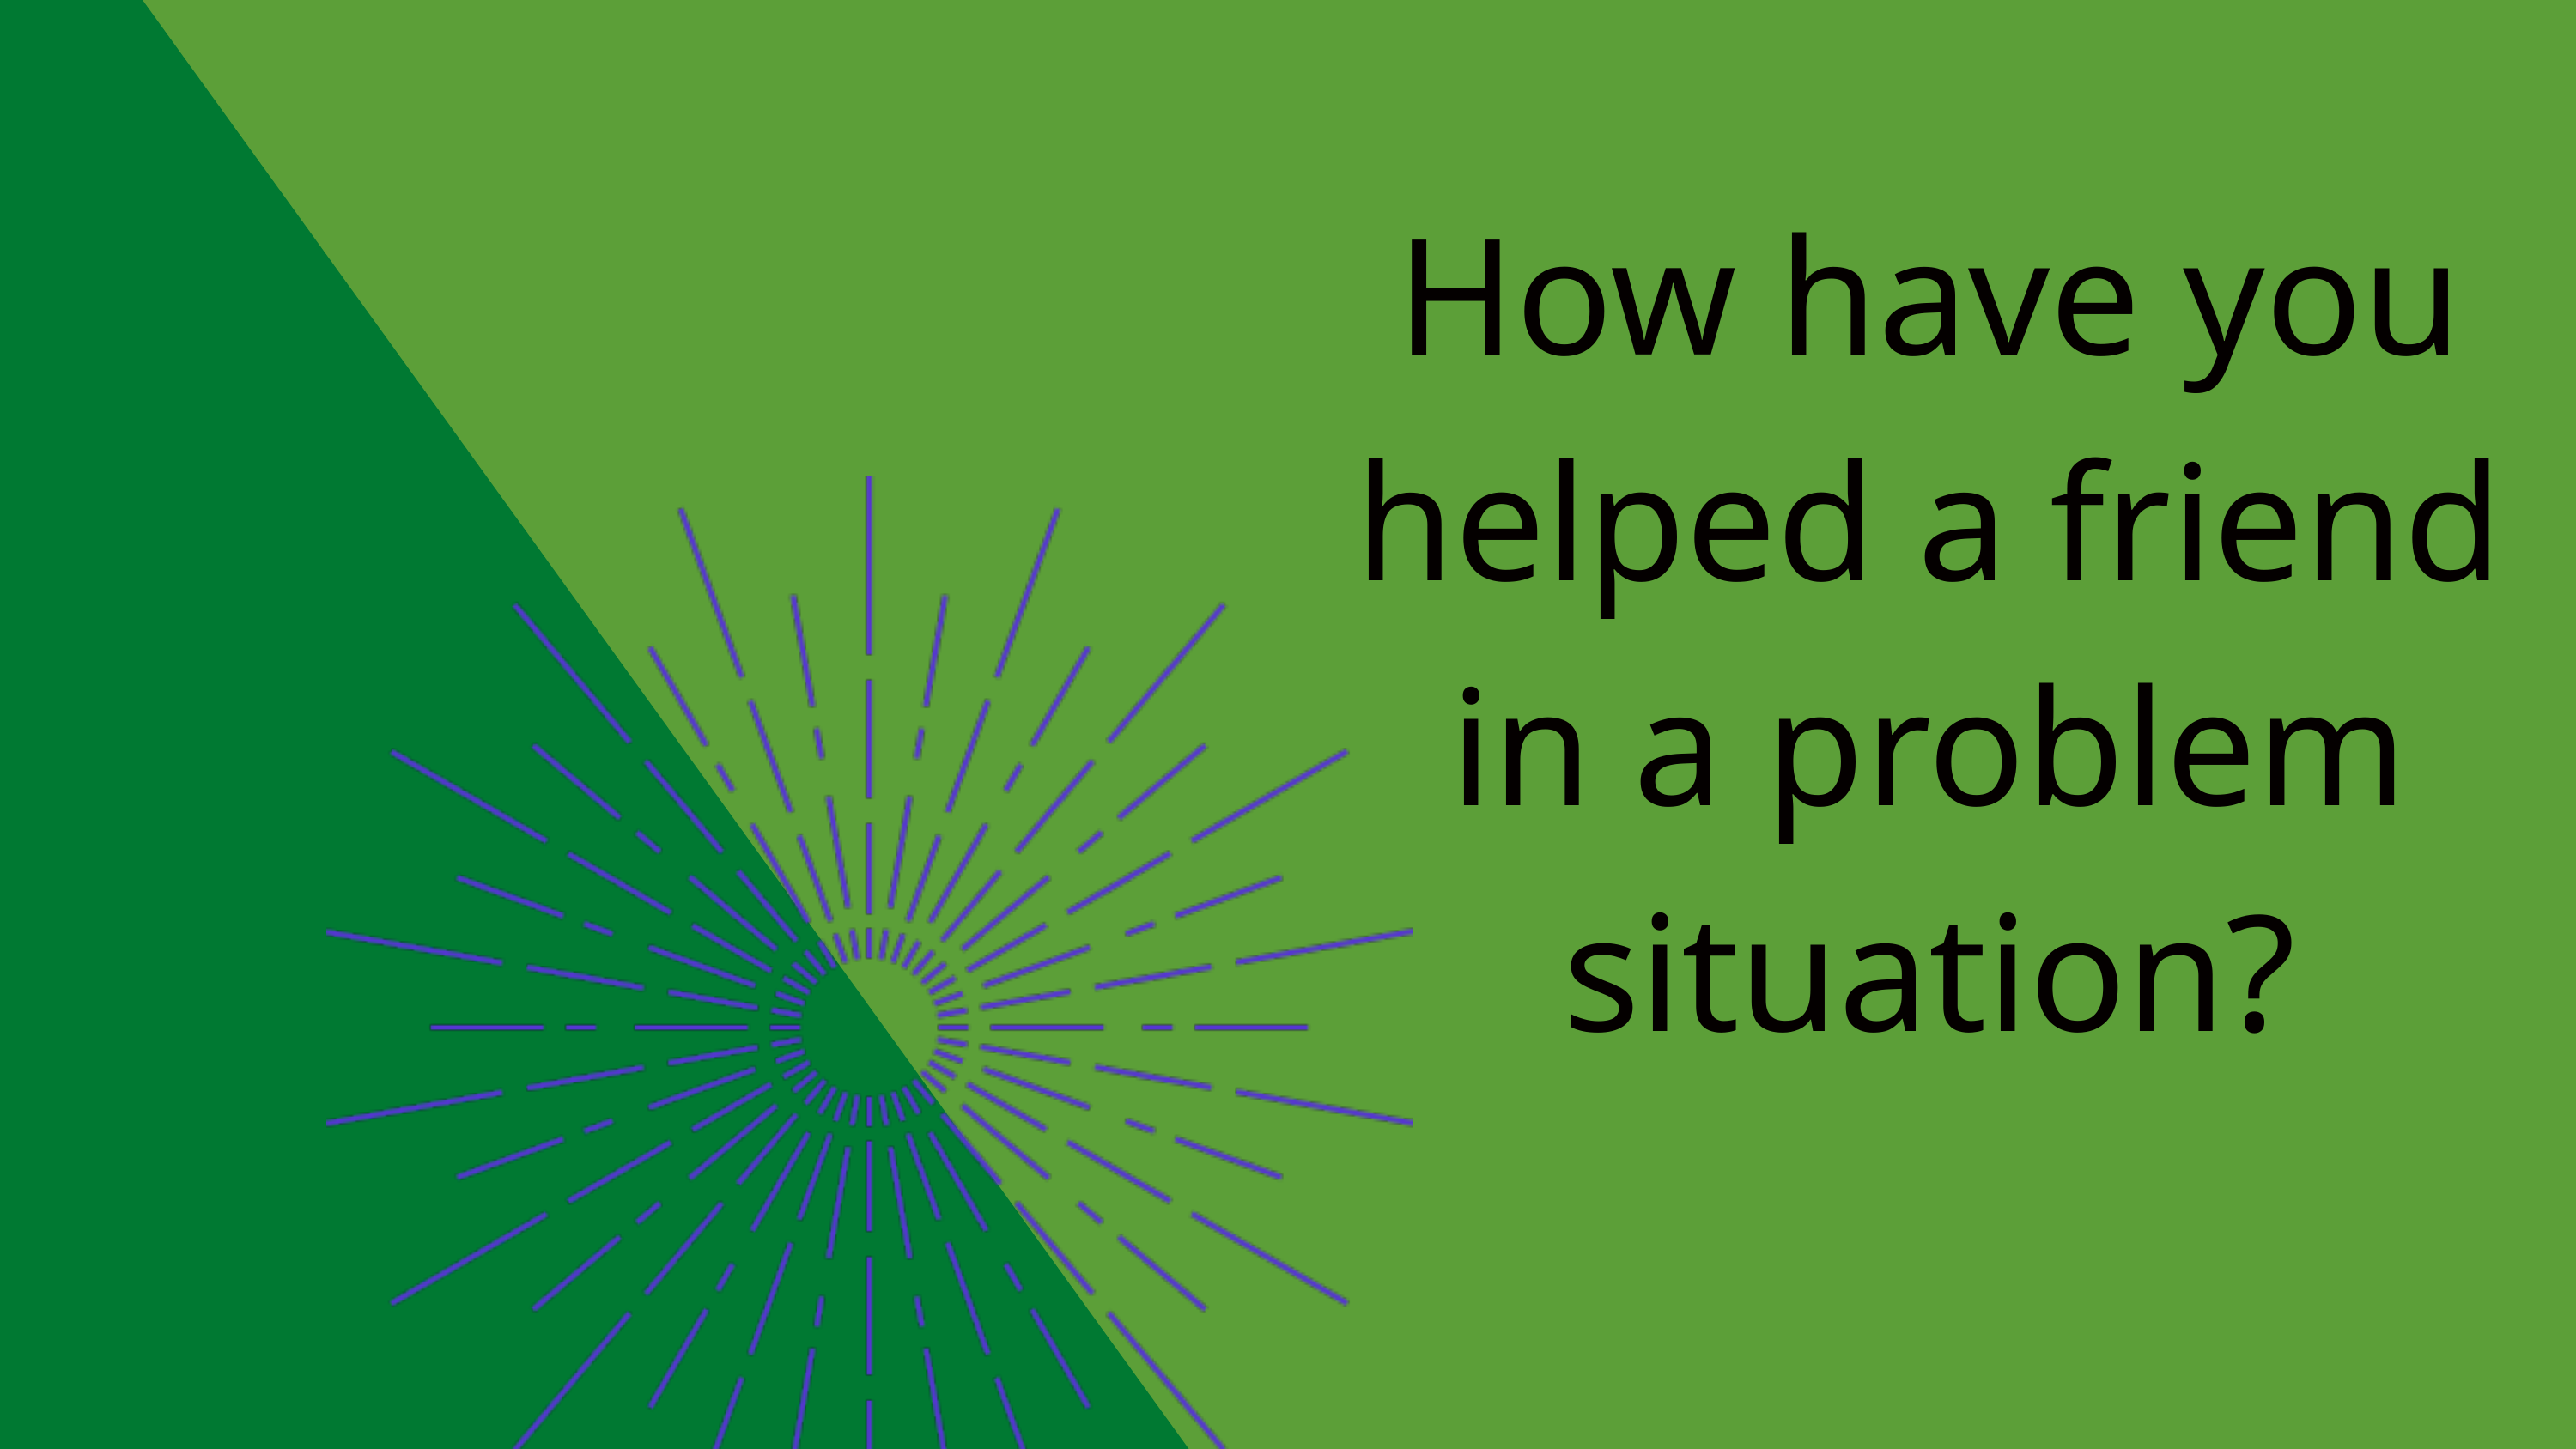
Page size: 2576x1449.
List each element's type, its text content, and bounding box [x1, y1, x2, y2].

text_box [0, 0, 1519, 1449]
picture [325, 476, 1414, 1449]
text_box How have you helped a friend in a problem situation? [1523, 162, 2515, 1064]
